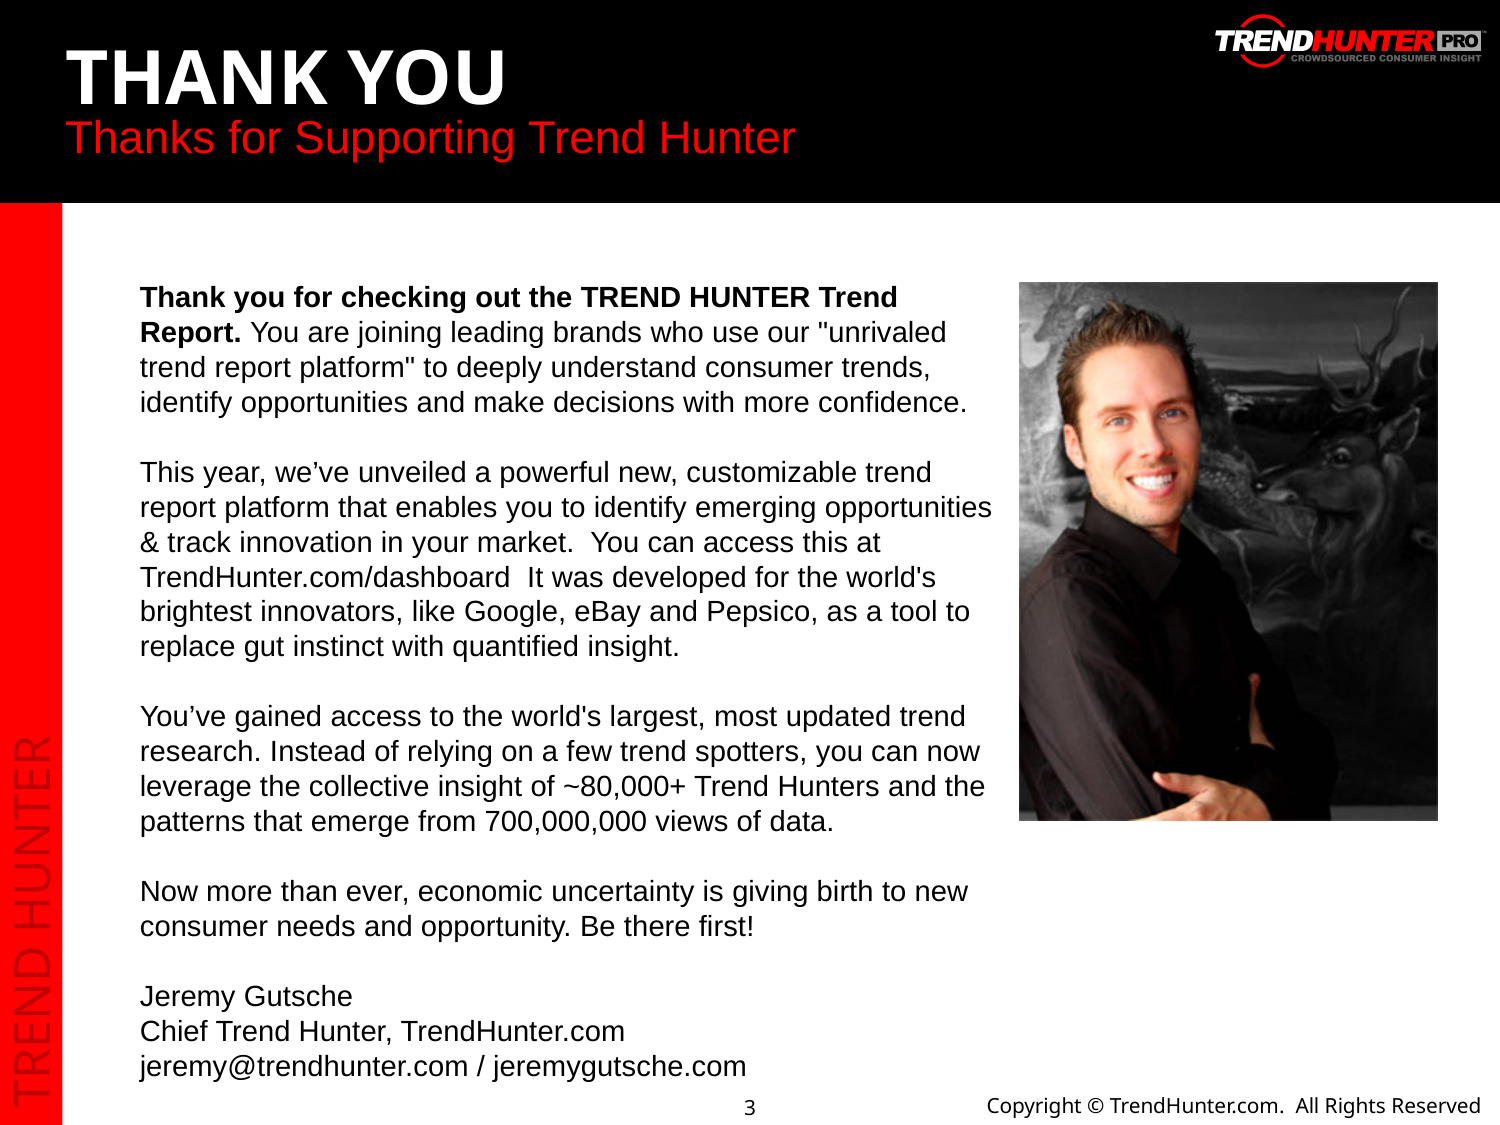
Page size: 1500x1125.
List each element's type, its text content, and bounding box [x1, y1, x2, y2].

title THANK YOU Thanks for Supporting Trend Hunter [49, 49, 1276, 160]
text_box Thank you for checking out the TREND HUNTER Trend Report. You are joining leading brands who use our "unrivaled trend report platform" to deeply understand consumer trends, identify opportunities and make decisions with more confidence. This year, we’ve unveiled a powerful new, customizable trend report platform that enables you to identify emerging opportunities & track innovation in your market. You can access this at TrendHunter.com/dashboard It was developed for the world's brightest innovators, like Google, eBay and Pepsico, as a tool to replace gut instinct with quantified insight. You’ve gained access to the world's largest, most updated trend research. Instead of relying on a few trend spotters, you can now leverage the collective insight of ~80,000+ Trend Hunters and the patterns that emerge from 700,000,000 views of data. Now more than ever, economic uncertainty is giving birth to new consumer needs and opportunity. Be there first! Jeremy Gutsche Chief Trend Hunter, TrendHunter.com jeremy@trendhunter.com / jeremygutsche.com [124, 270, 1020, 1090]
picture [1019, 282, 1438, 821]
picture [1212, 12, 1488, 70]
footer 3 [512, 1090, 988, 1116]
